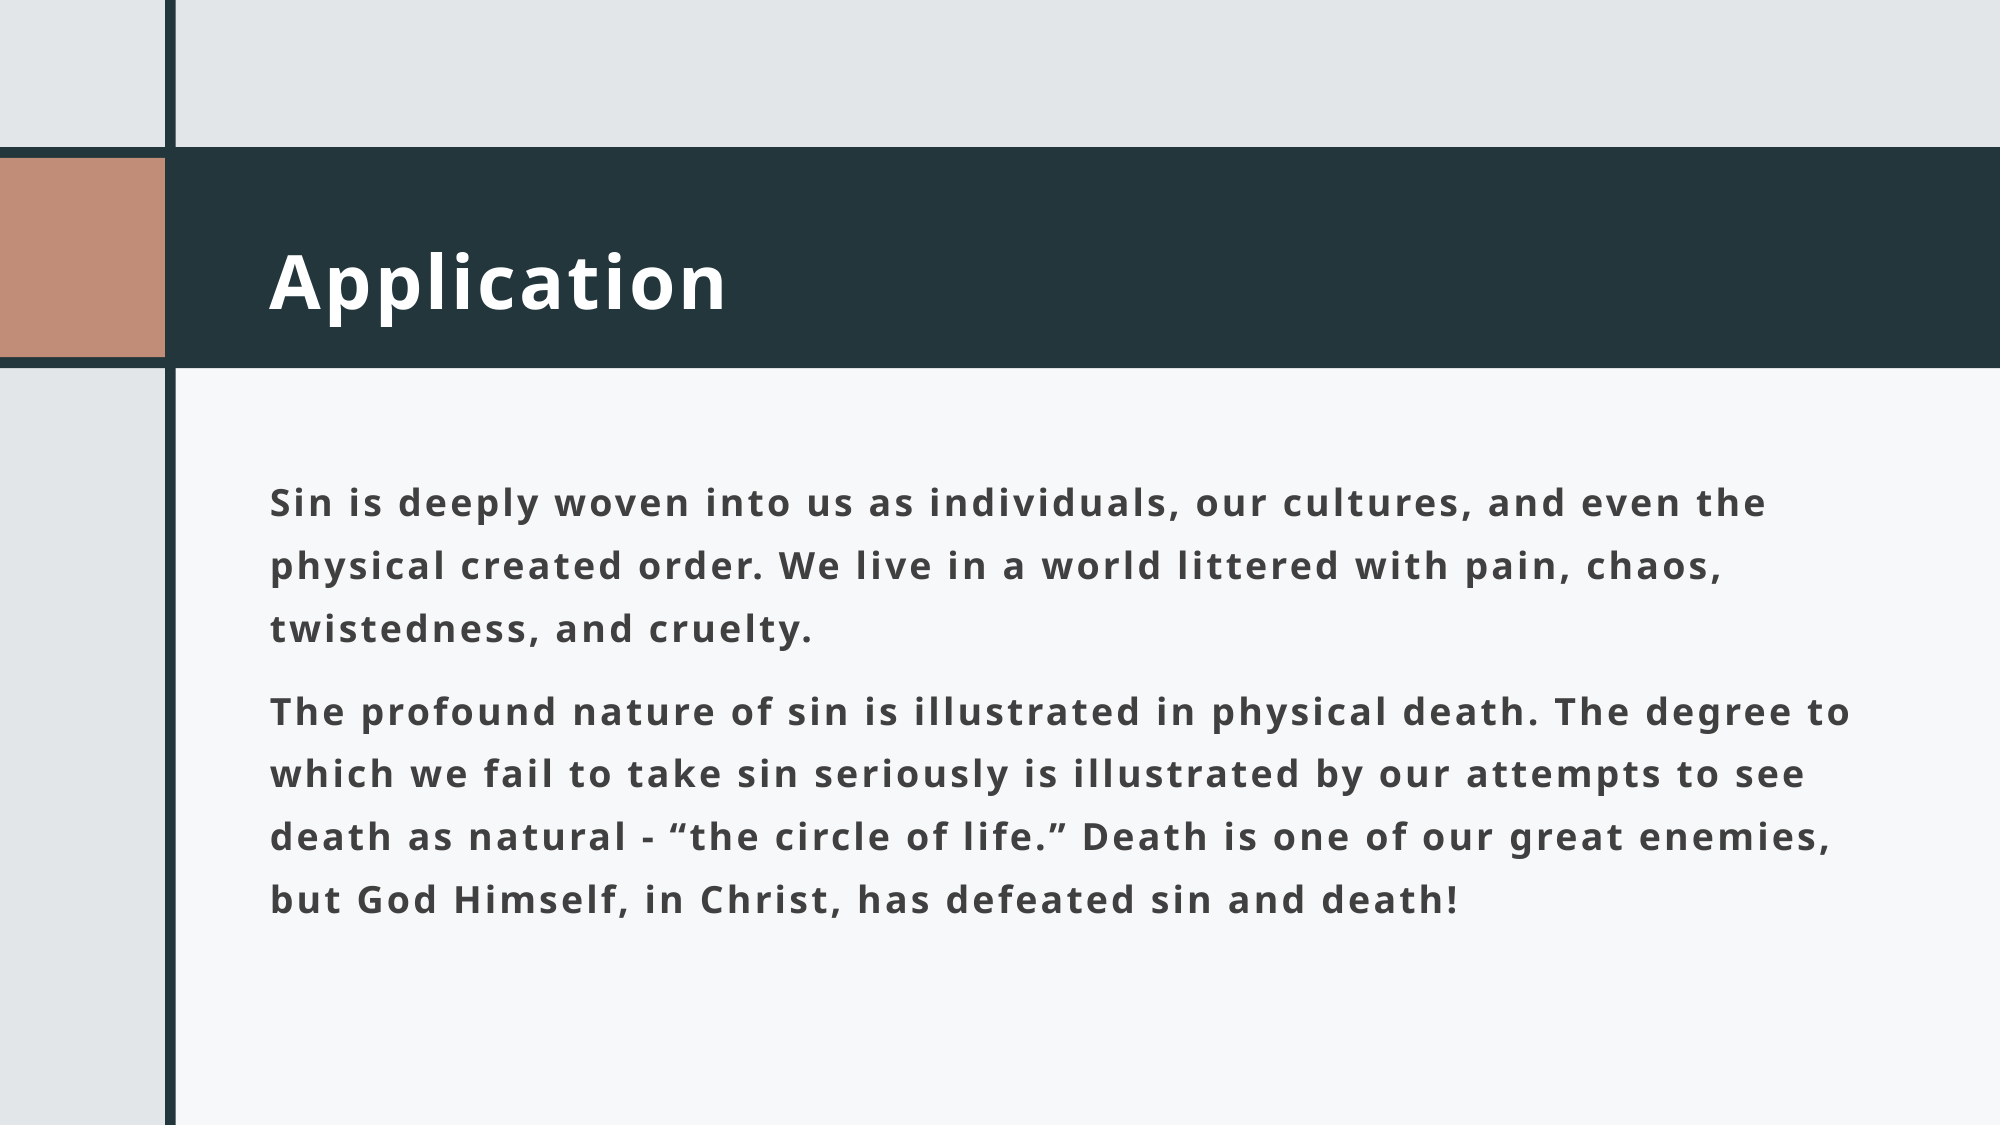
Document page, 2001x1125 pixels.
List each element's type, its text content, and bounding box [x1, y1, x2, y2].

text_box [0, 146, 164, 157]
text_box [164, 0, 177, 1125]
text_box [0, 0, 164, 146]
text_box [0, 358, 164, 369]
text_box [0, 369, 164, 1125]
text_box [177, 146, 2000, 369]
list Sin is deeply woven into us as individuals, our cultures, and even the physical created order. We live in a world littered with pain, chaos, twistedness, and cruelty. The profound nature of sin is illustrated in physical death. The degree to which we fail to take sin seriously is illustrated by our attempts to see death as natural - “the circle of life.” Death is one of our great enemies, but God Himself, in Christ, has defeated sin and death! [251, 443, 1882, 1006]
text_box [177, 369, 2000, 1125]
text_box [0, 157, 164, 358]
title Application [251, 171, 1895, 341]
text_box [177, 0, 2000, 146]
